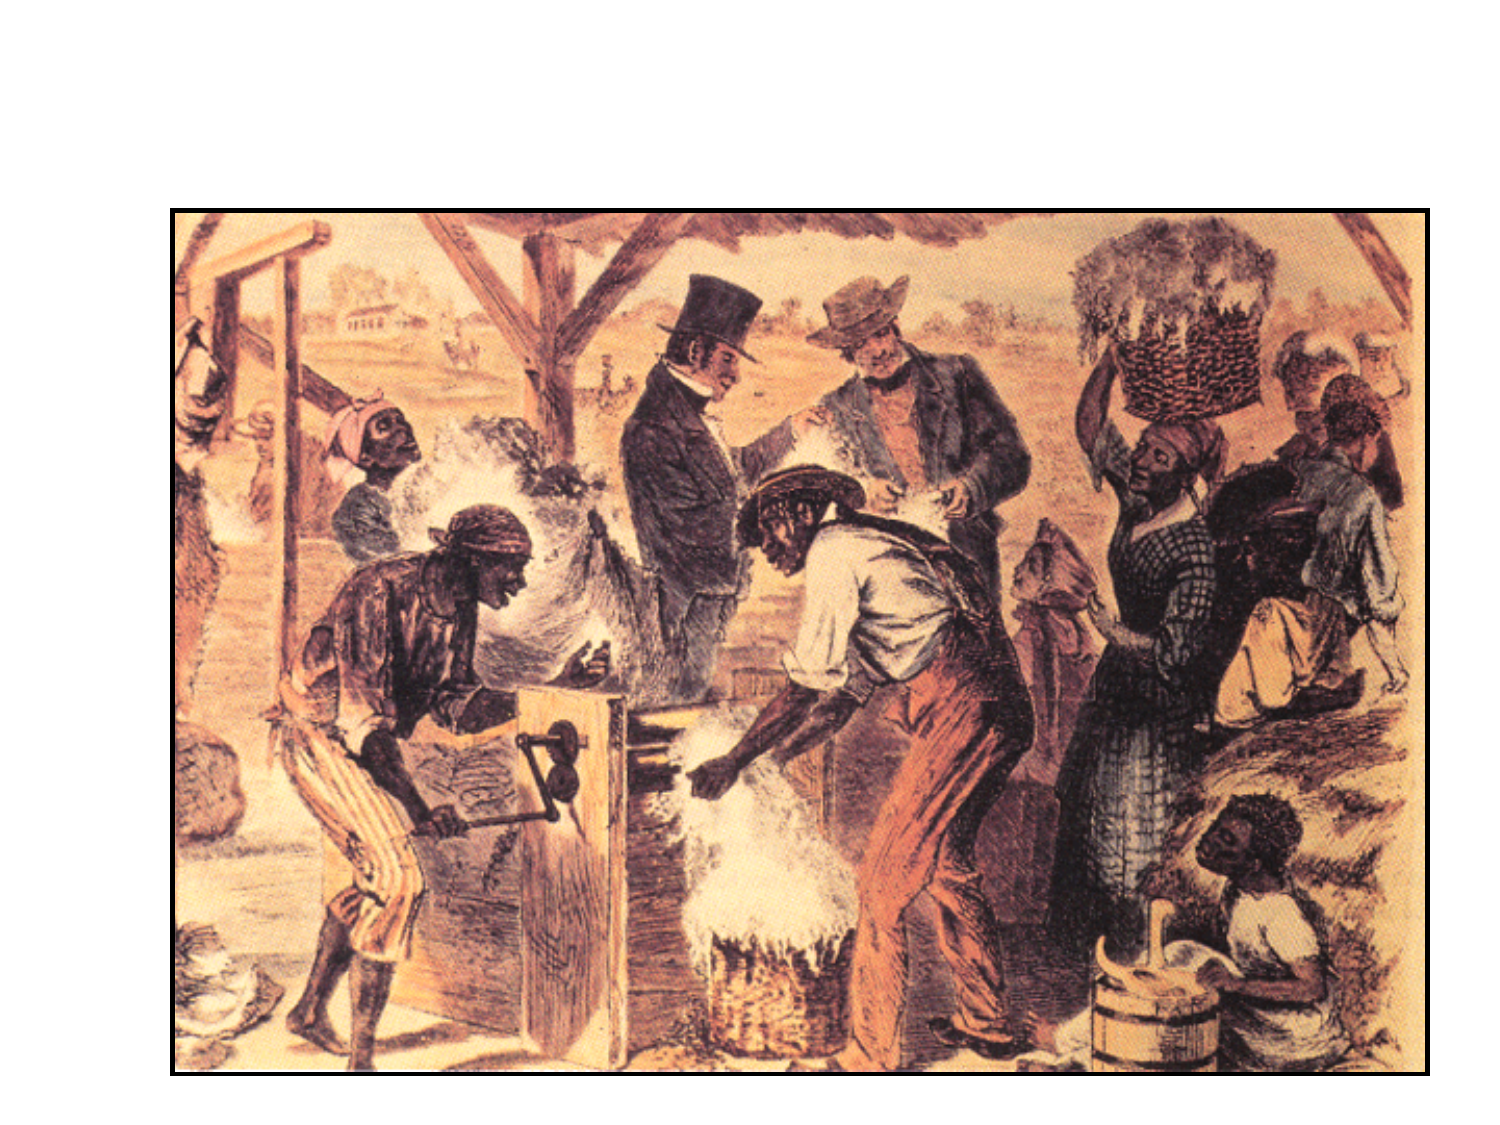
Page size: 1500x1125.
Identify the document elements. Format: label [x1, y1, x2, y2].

picture [174, 212, 1426, 1072]
